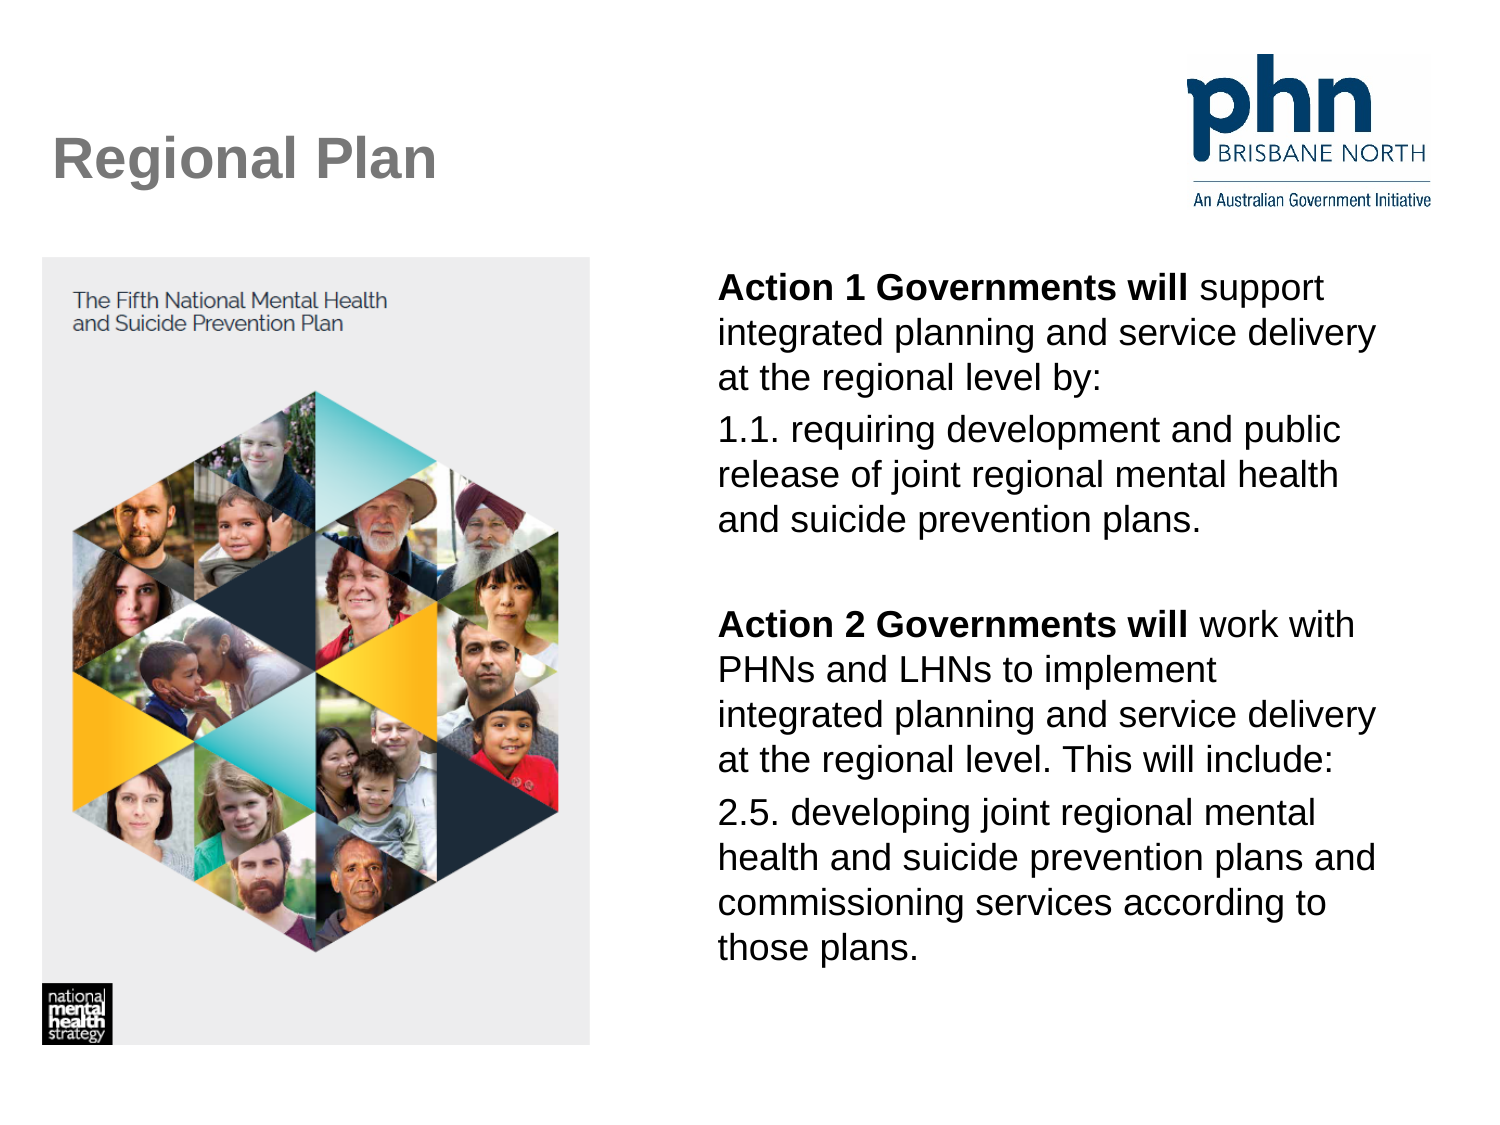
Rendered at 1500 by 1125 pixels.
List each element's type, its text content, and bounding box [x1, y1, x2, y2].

list Action 1 Governments will support integrated planning and service delivery at the regional level by: 1.1. requiring development and public release of joint regional mental health and suicide prevention plans. Action 2 Governments will work with PHNs and LHNs to implement integrated planning and service delivery at the regional level. This will include: 2.5. developing joint regional mental health and suicide prevention plans and commissioning services according to those plans. [702, 255, 1400, 1024]
title Regional Plan [37, 101, 1302, 209]
picture [40, 255, 593, 1045]
picture [1187, 54, 1431, 210]
